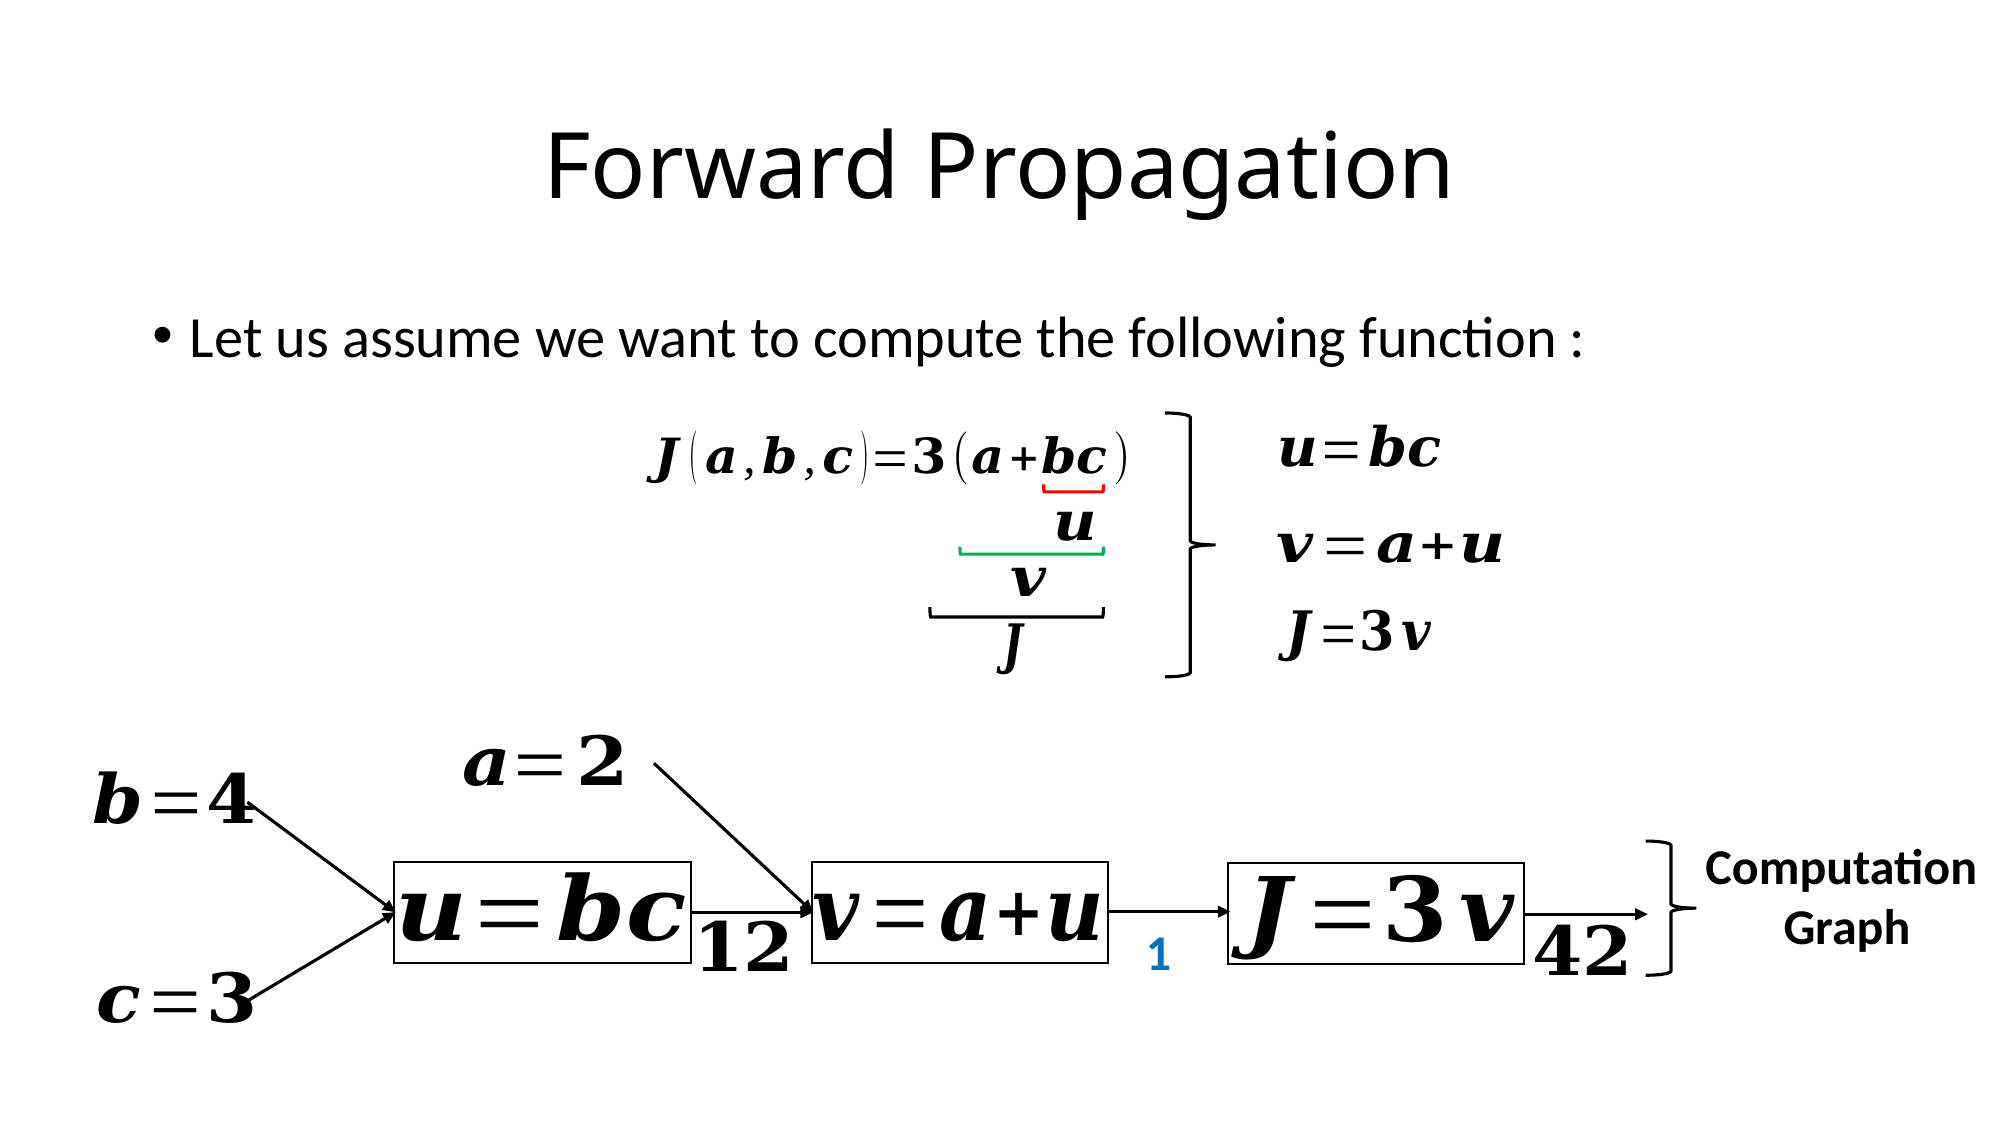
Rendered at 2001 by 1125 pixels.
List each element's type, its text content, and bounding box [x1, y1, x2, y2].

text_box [653, 763, 813, 913]
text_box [247, 912, 396, 1001]
text_box [1043, 484, 1104, 493]
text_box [247, 802, 396, 912]
title Forward Propagation [137, 59, 1863, 278]
text_box [1164, 412, 1216, 678]
text_box [929, 607, 1104, 618]
text_box [959, 546, 1104, 555]
text_box [1645, 840, 1690, 976]
text_box Computation Graph [1690, 827, 2000, 962]
